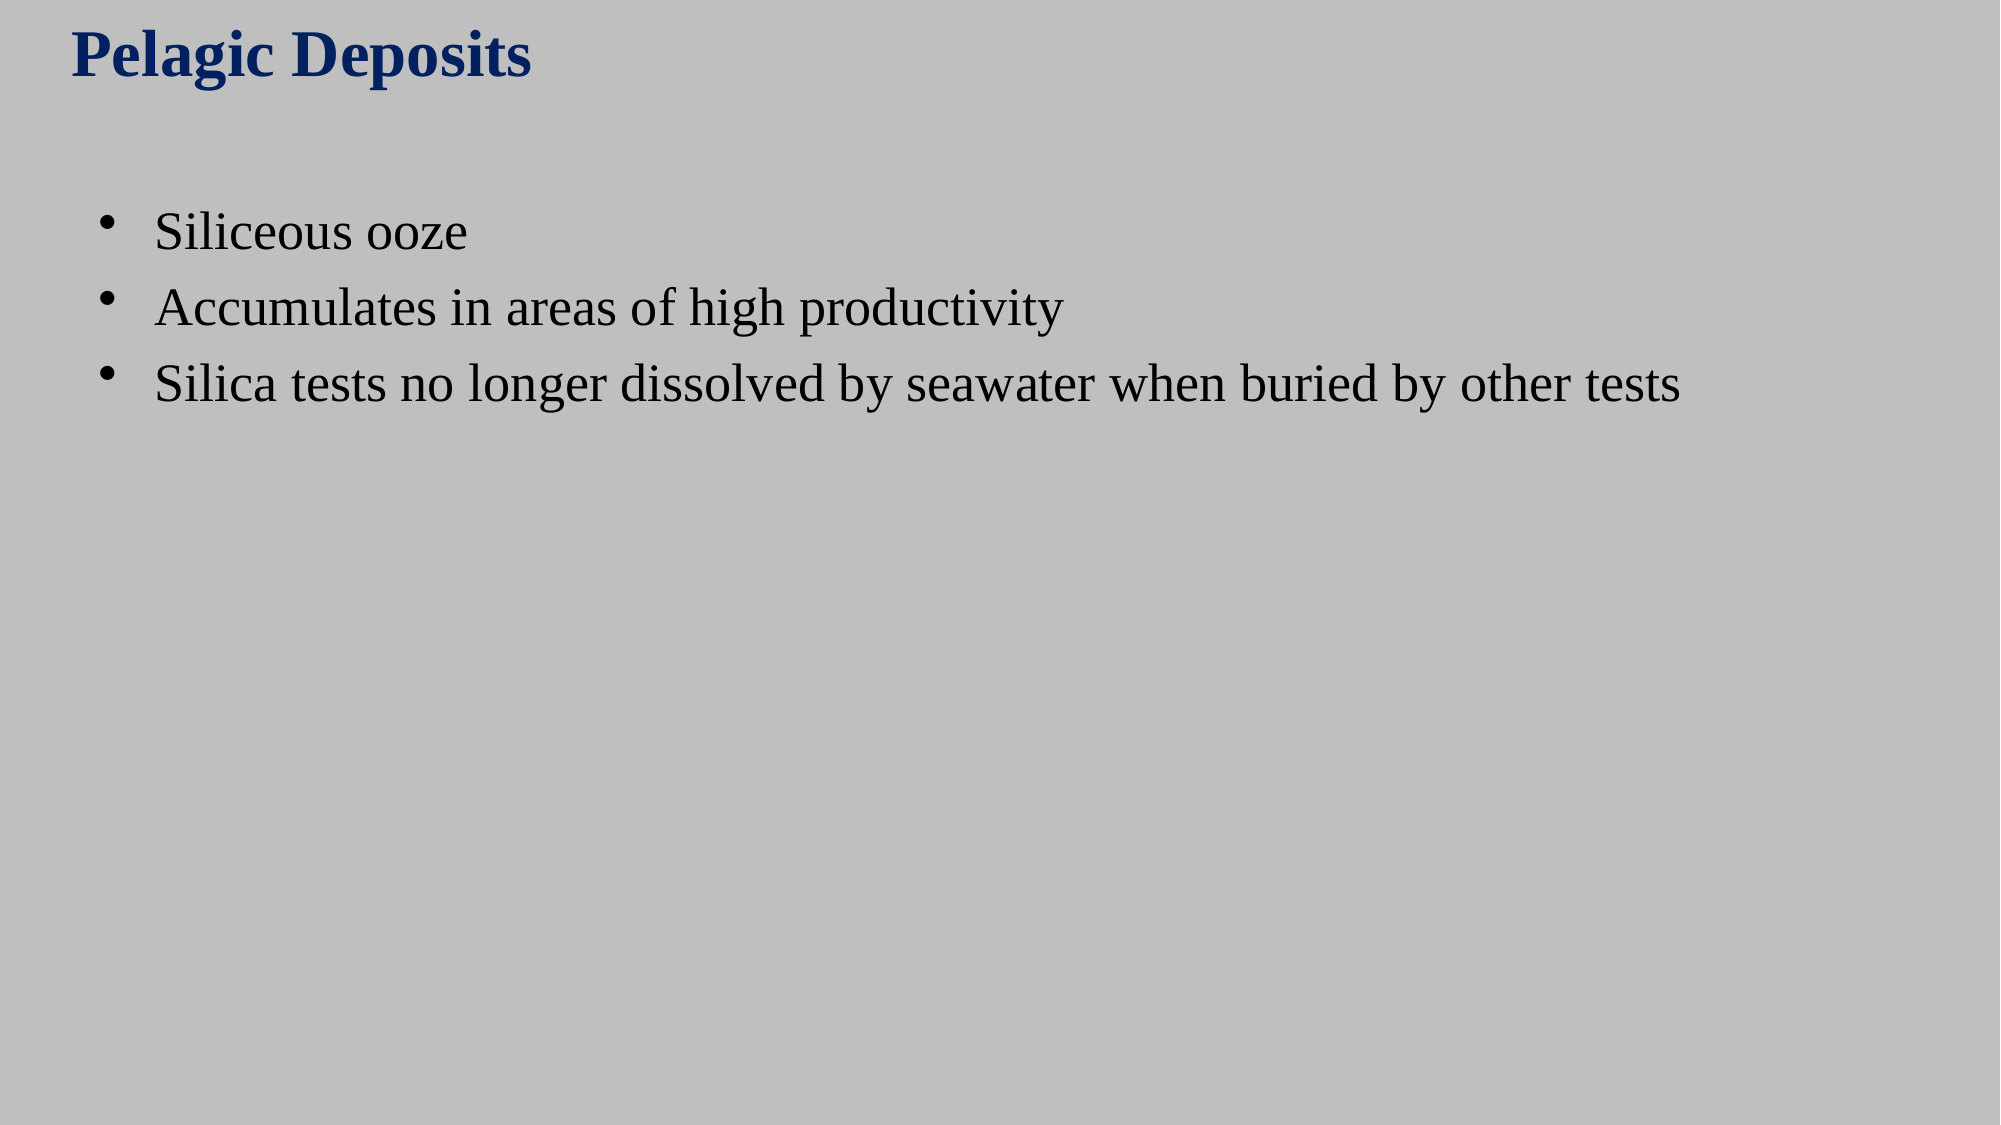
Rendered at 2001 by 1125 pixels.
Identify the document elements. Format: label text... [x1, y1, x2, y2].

text_box Pelagic Deposits [0, 2, 1997, 98]
text_box Siliceous ooze Accumulates in areas of high productivity Silica tests no longer dissolved by seawater when buried by other tests [83, 188, 1798, 488]
